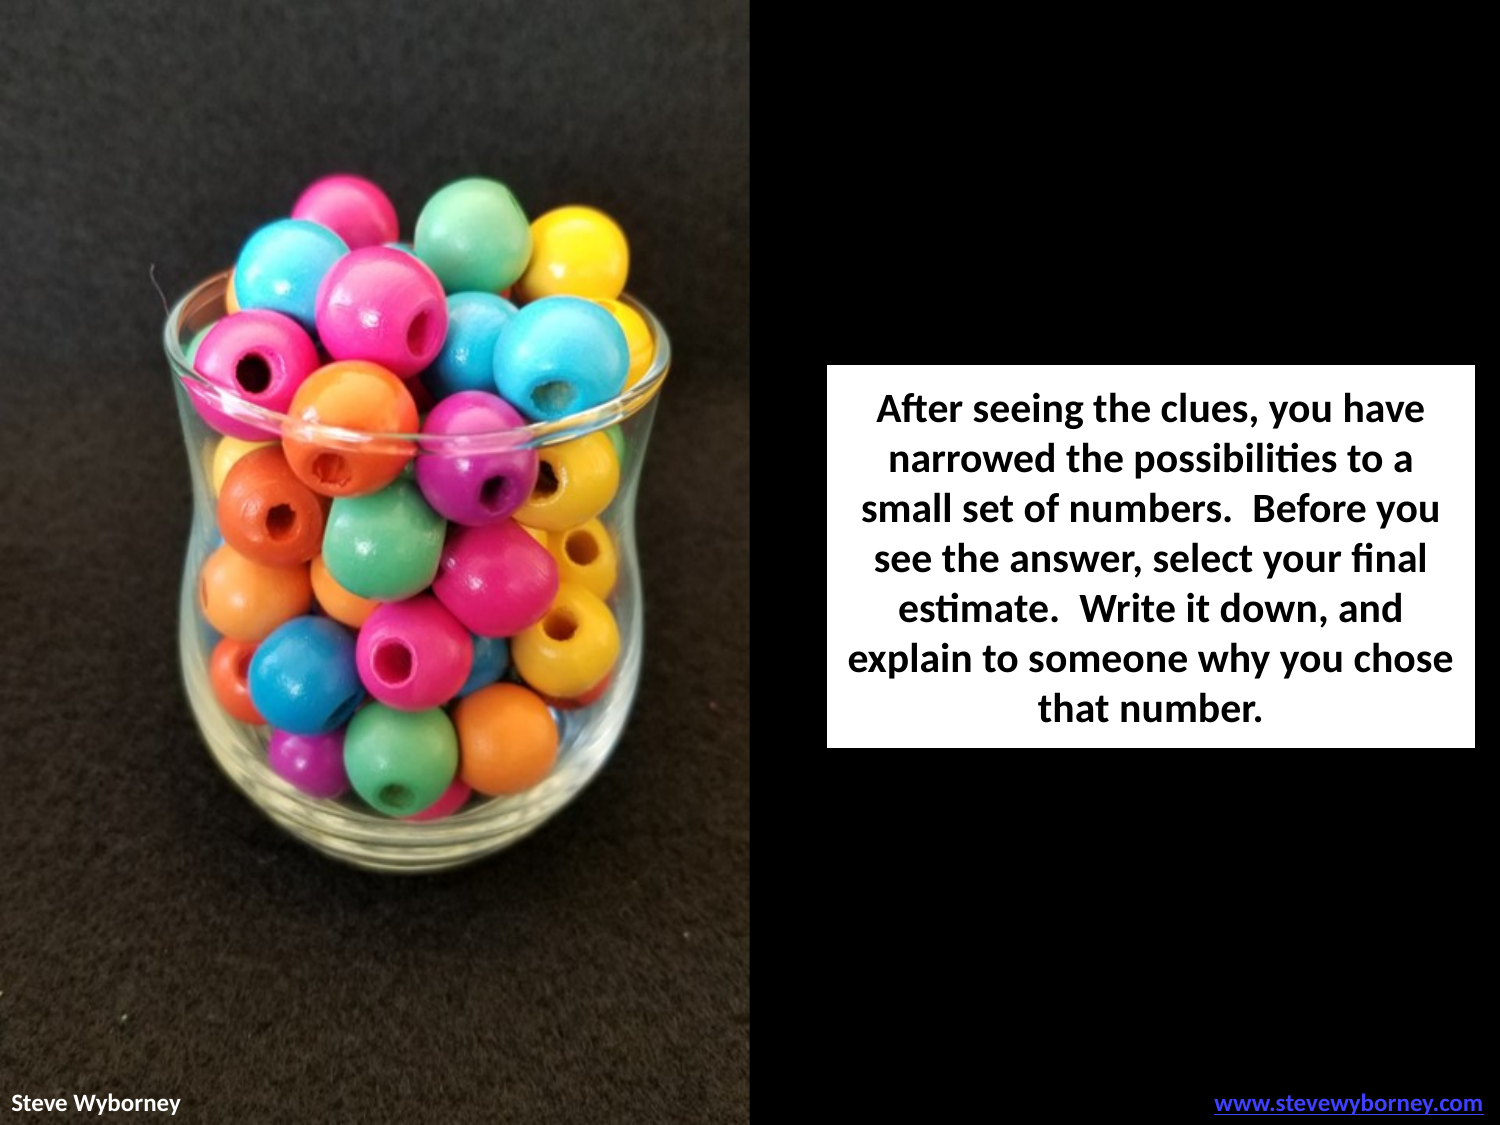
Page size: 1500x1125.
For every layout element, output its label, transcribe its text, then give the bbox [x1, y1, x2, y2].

text_box After seeing the clues, you have narrowed the possibilities to a small set of numbers. Before you see the answer, select your final estimate. Write it down, and explain to someone why you chose that number. [823, 360, 1479, 752]
text_box www.stevewyborney.com [1199, 1079, 1499, 1125]
picture [0, 0, 751, 1125]
